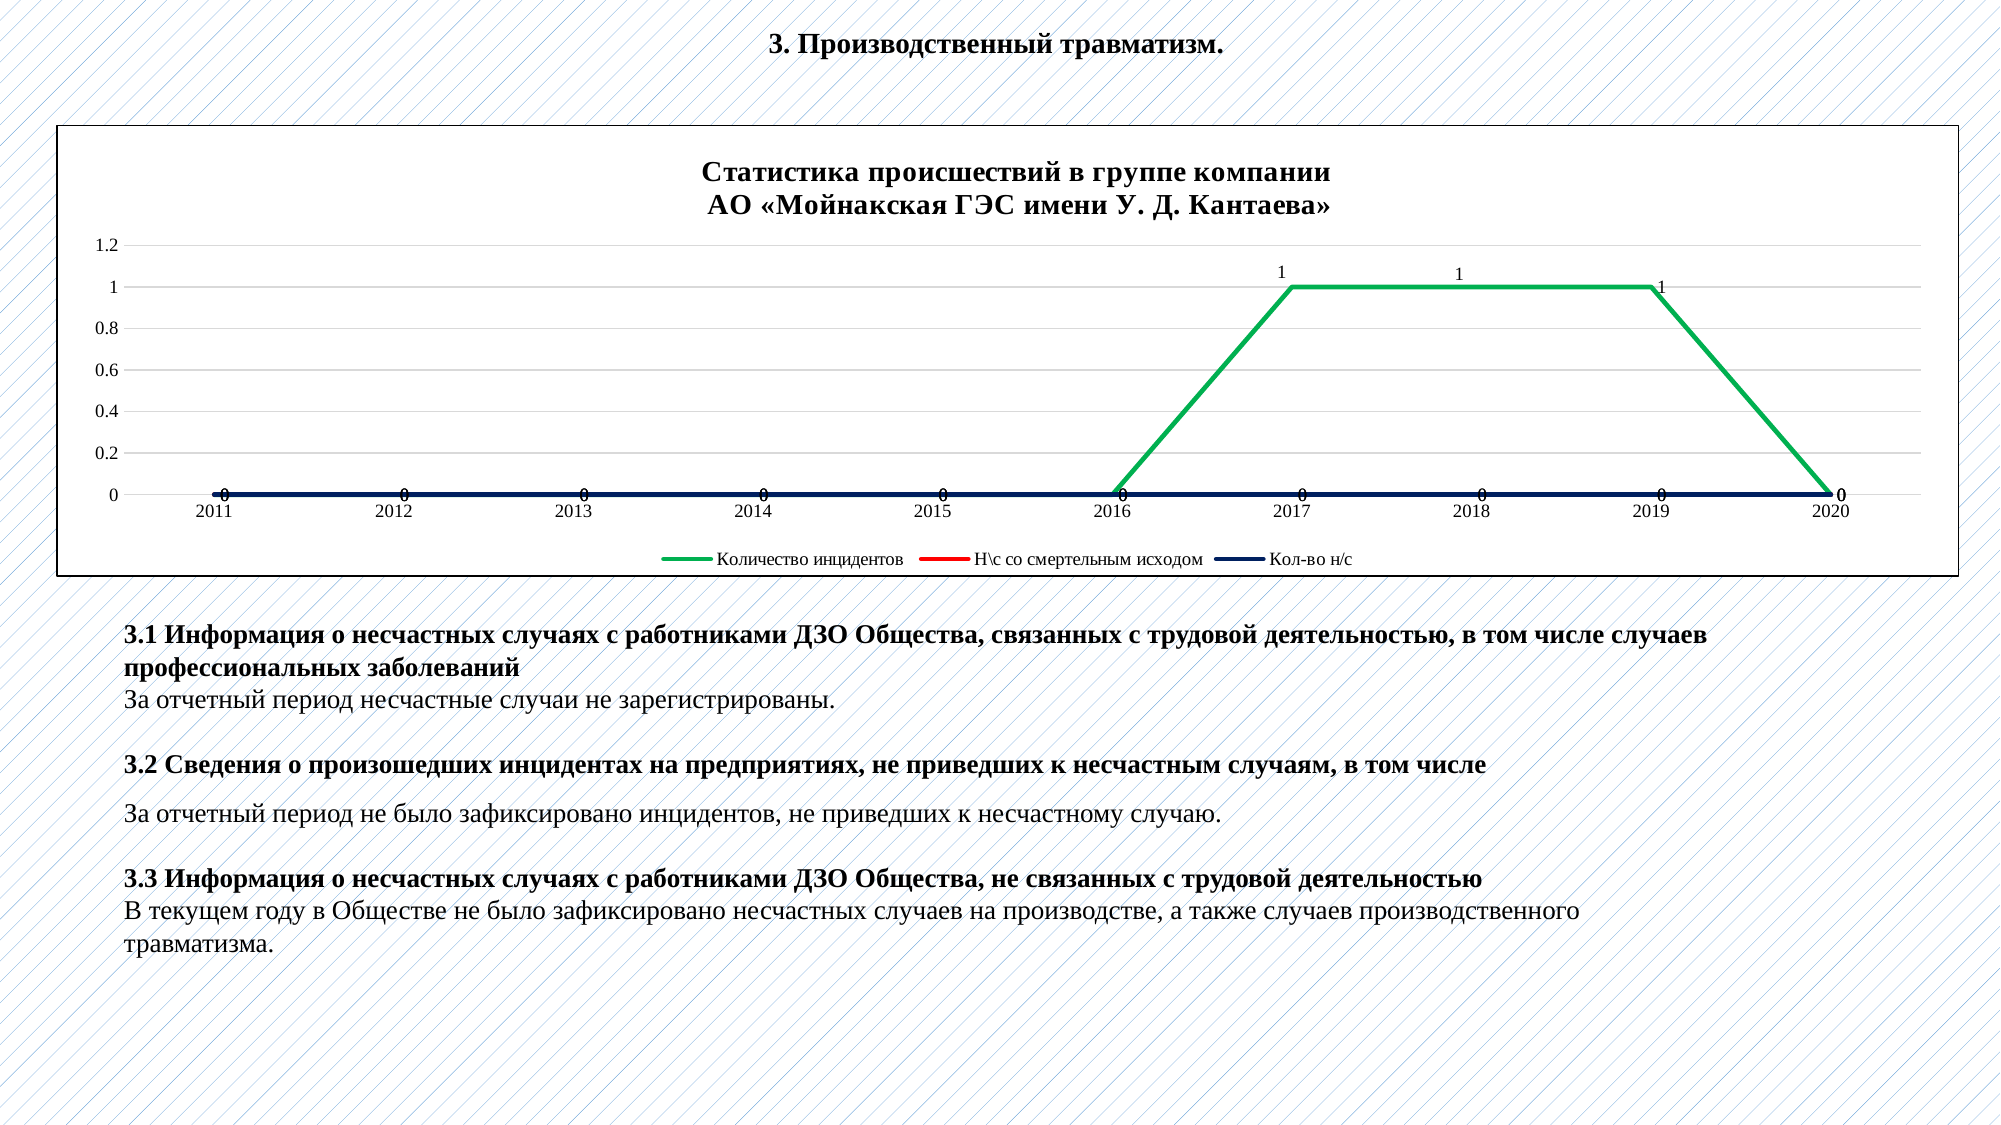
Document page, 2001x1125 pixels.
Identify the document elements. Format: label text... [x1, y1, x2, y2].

chart [56, 124, 1960, 577]
text_box 3. Производственный травматизм. [753, 17, 1240, 67]
text_box 3.1 Информация о несчастных случаях с работниками ДЗО Общества, связанных с трудовой деятельностью, в том числе случаев профессиональных заболеваний За отчетный период несчастные случаи не зарегистрированы. 3.2 Сведения о произошедших инцидентах на предприятиях, не приведших к несчастным случаям, в том числе За отчетный период не было зафиксировано инцидентов, не приведших к несчастному случаю. 3.3 Информация о несчастных случаях с работниками ДЗО Общества, не связанных с трудовой деятельностью В текущем году в Обществе не было зафиксировано несчастных случаев на производстве, а также случаев производственного травматизма. [20, 576, 1919, 1063]
